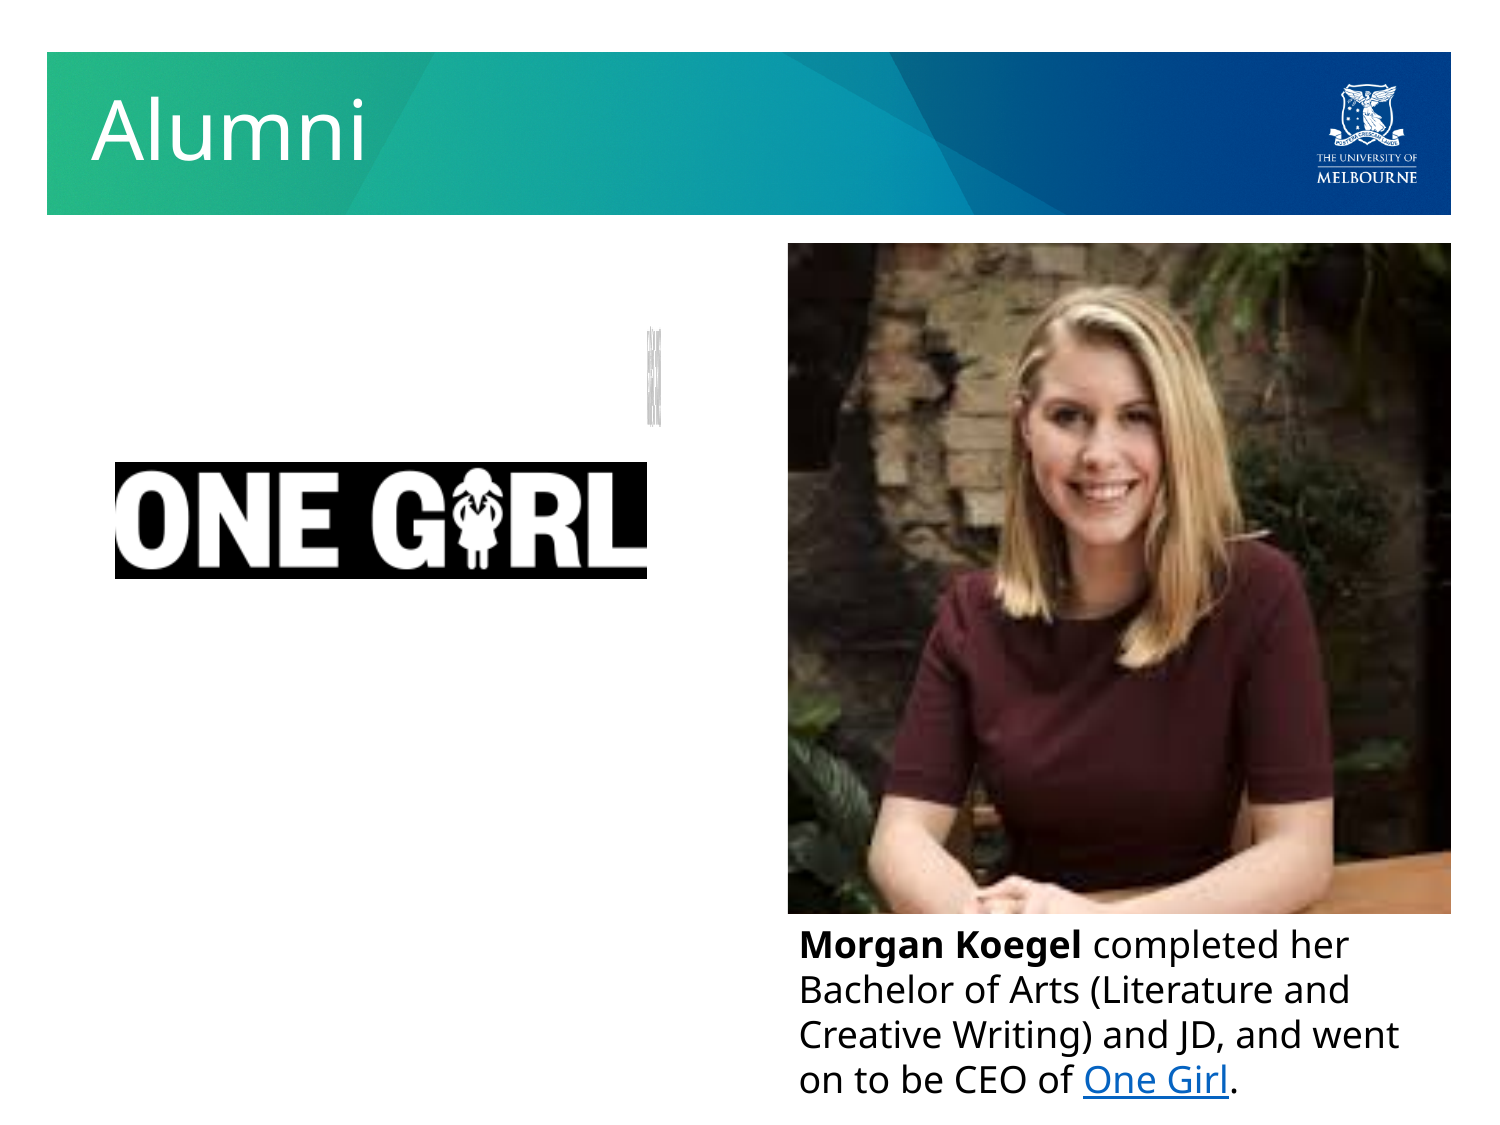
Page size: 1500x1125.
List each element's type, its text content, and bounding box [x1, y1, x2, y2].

picture [115, 462, 647, 579]
picture [1004, 52, 1451, 215]
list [646, 320, 661, 437]
picture [47, 52, 899, 215]
title Alumni [91, 87, 1155, 180]
picture [787, 243, 1451, 914]
text_box Morgan Koegel completed her Bachelor of Arts (Literature and Creative Writing) and JD, and went on to be CEO of One Girl. [783, 913, 1455, 1114]
